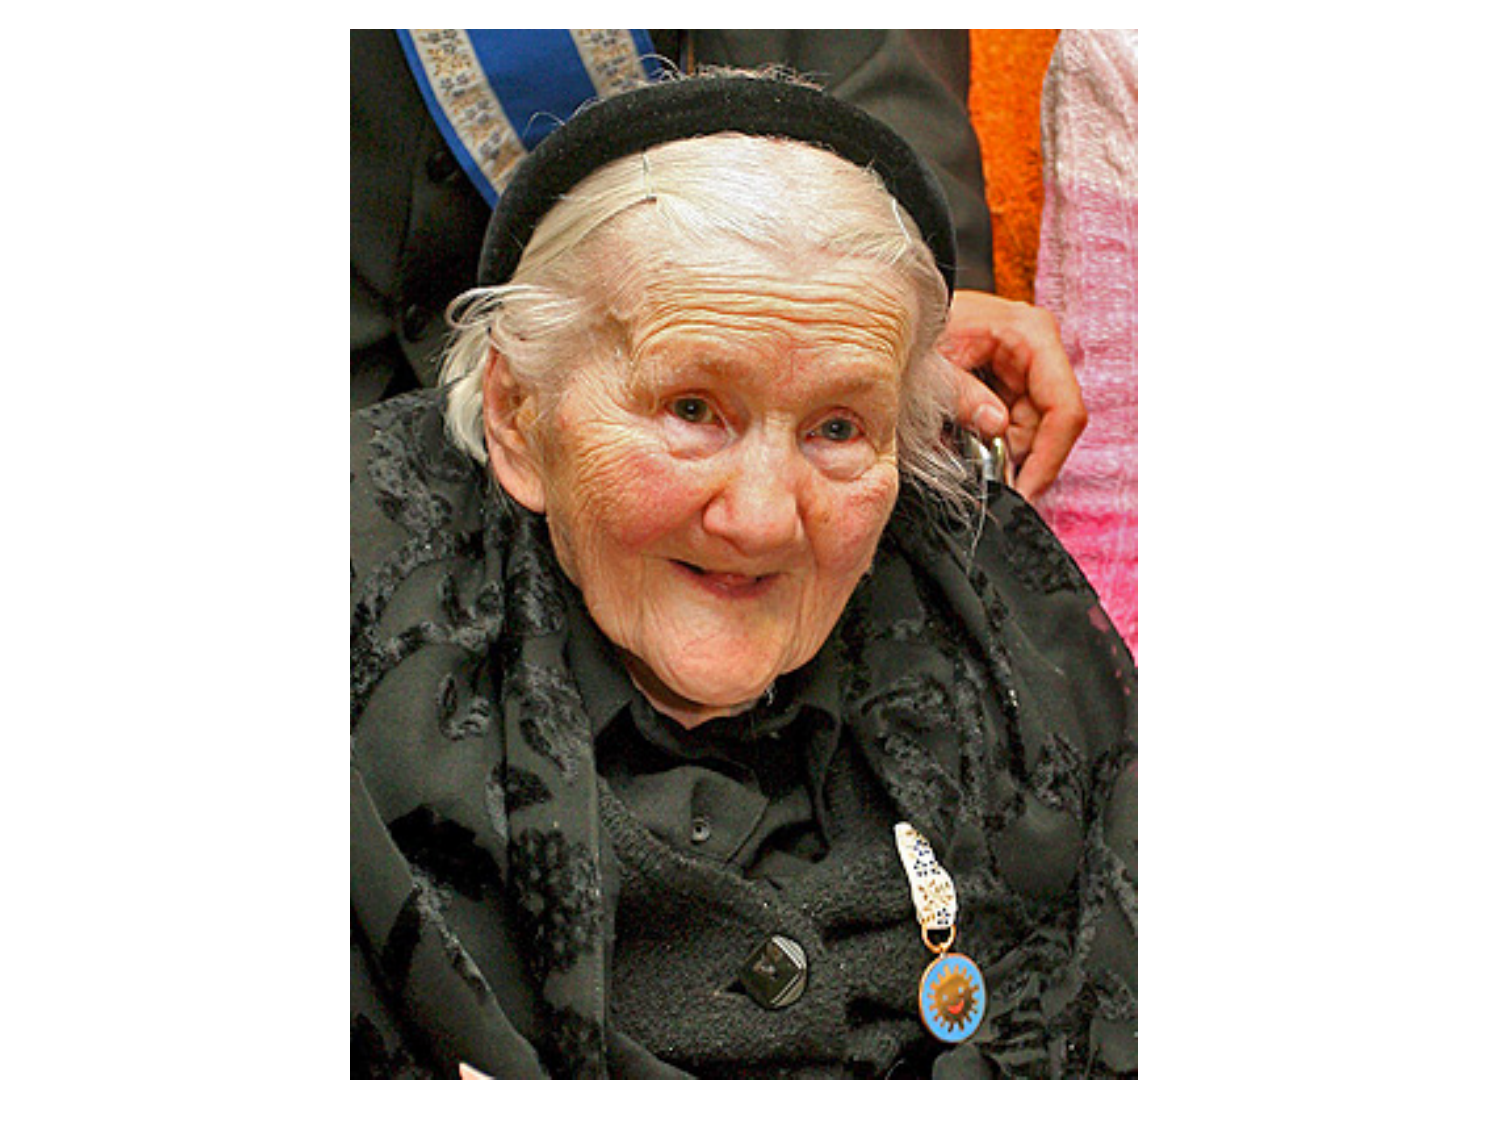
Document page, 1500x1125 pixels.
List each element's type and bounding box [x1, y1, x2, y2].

picture [349, 28, 1138, 1080]
